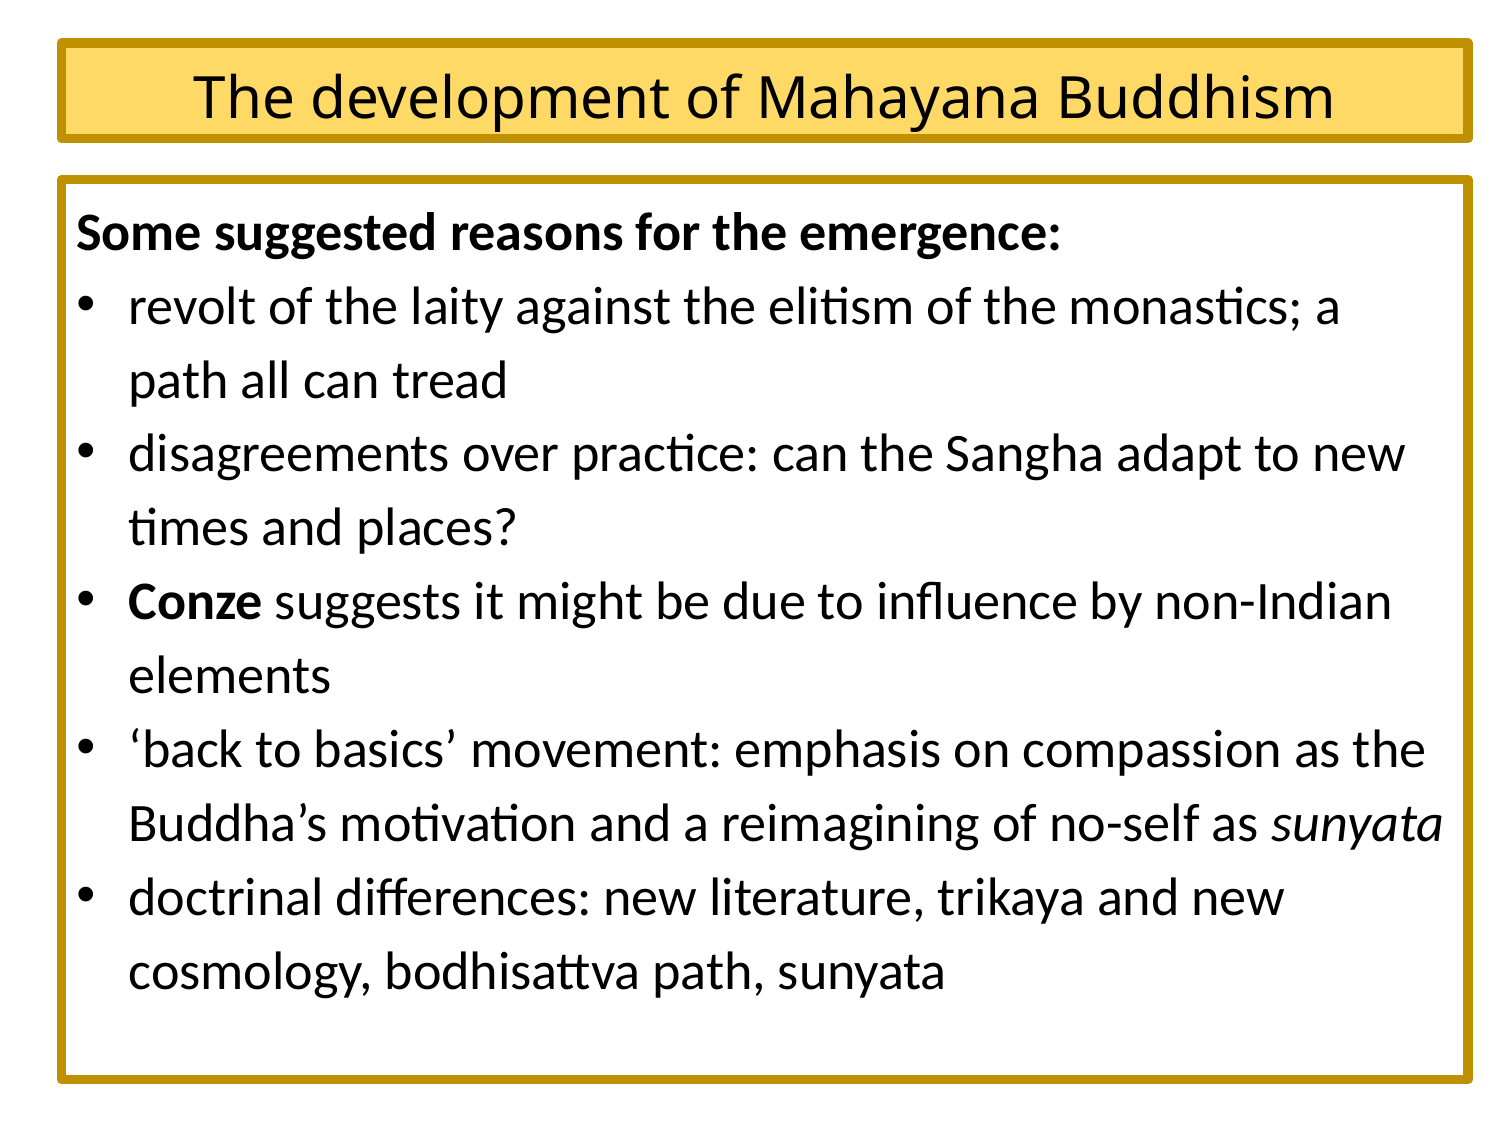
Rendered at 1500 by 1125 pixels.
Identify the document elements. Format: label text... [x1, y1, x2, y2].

subtitle Some suggested reasons for the emergence: revolt of the laity against the elitism of the monastics; a path all can tread disagreements over practice: can the Sangha adapt to new times and places? Conze suggests it might be due to influence by non-Indian elements ‘back to basics’ movement: emphasis on compassion as the Buddha’s motivation and a reimagining of no-self as sunyata doctrinal differences: new literature, trikaya and new cosmology, bodhisattva path, sunyata [61, 179, 1469, 1080]
title The development of Mahayana Buddhism [61, 43, 1469, 139]
